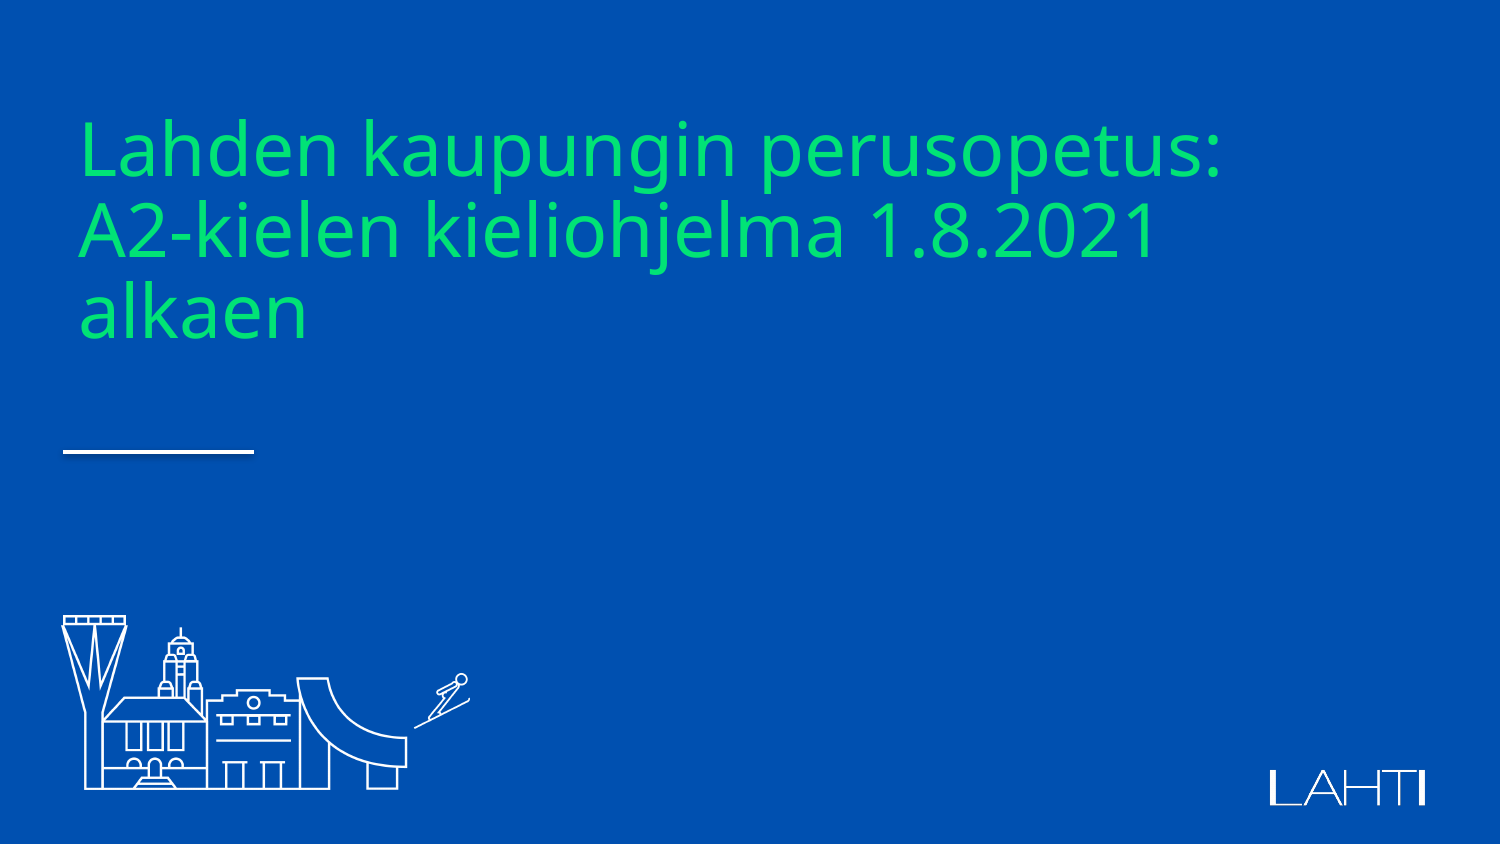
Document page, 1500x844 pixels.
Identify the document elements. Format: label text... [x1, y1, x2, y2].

picture [1269, 769, 1425, 806]
title Lahden kaupungin perusopetus: A2-kielen kieliohjelma 1.8.2021 alkaen [63, 60, 1437, 406]
picture [61, 615, 470, 790]
